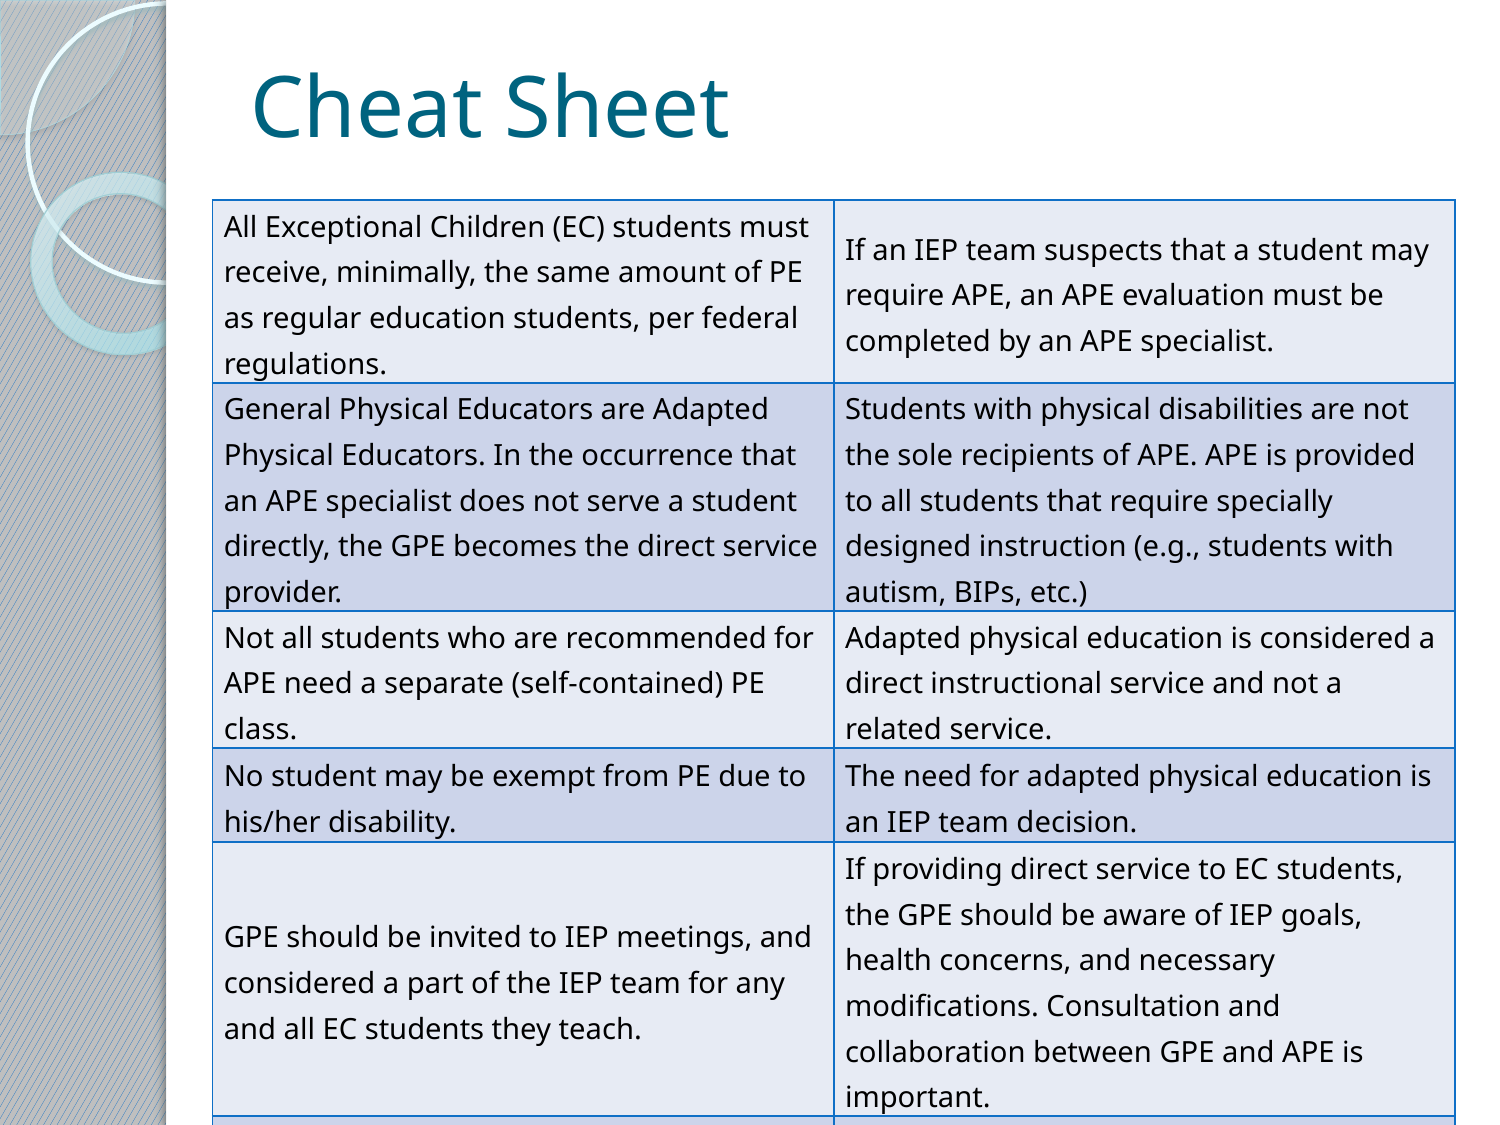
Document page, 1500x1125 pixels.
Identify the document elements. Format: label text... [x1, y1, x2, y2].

table_cell NC-Adapted PE-Advisory Council www.NC-APE.com [835, 1117, 1454, 1125]
table_cell Within the IEP, APE goals and objectives are developed through collaboration between APE, EC teacher, and GPE. [213, 1117, 833, 1125]
title Cheat Sheet [235, 45, 1466, 163]
table_cell GPE should be invited to IEP meetings, and considered a part of the IEP team for any and all EC students they teach. [213, 843, 833, 1115]
table_header If an IEP team suspects that a student may require APE, an APE evaluation must be completed by an APE specialist. [835, 201, 1454, 382]
table_header All Exceptional Children (EC) students must receive, minimally, the same amount of PE as regular education students, per federal regulations. [213, 201, 833, 382]
table_cell If providing direct service to EC students, the GPE should be aware of IEP goals, health concerns, and necessary modifications. Consultation and collaboration between GPE and APE is important. [835, 843, 1454, 1115]
table_cell Students with physical disabilities are not the sole recipients of APE. APE is provided to all students that require specially designed instruction (e.g., students with autism, BIPs, etc.) [835, 384, 1454, 610]
table_cell General Physical Educators are Adapted Physical Educators. In the occurrence that an APE specialist does not serve a student directly, the GPE becomes the direct service provider. [213, 384, 833, 610]
table_cell Not all students who are recommended for APE need a separate (self-contained) PE class. [213, 612, 833, 747]
table_cell The need for adapted physical education is an IEP team decision. [835, 749, 1454, 841]
table_cell No student may be exempt from PE due to his/her disability. [213, 749, 833, 841]
table_cell Adapted physical education is considered a direct instructional service and not a related service. [835, 612, 1454, 747]
